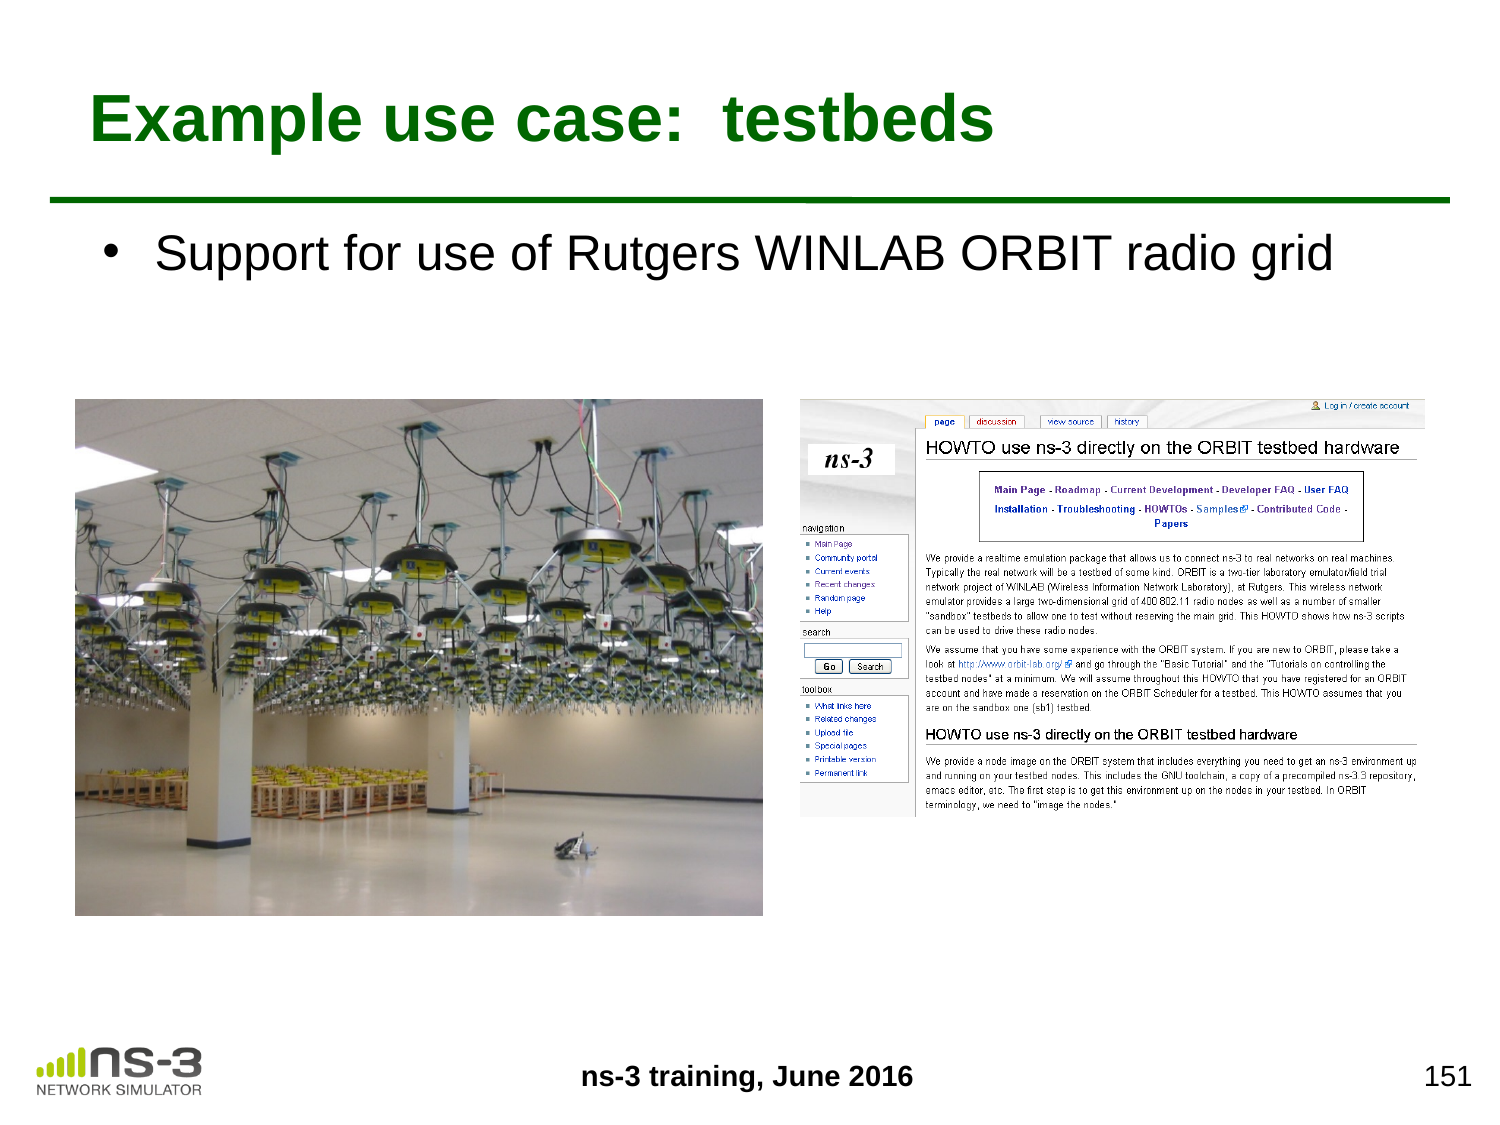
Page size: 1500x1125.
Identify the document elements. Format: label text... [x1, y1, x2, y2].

picture [24, 1017, 213, 1125]
picture [799, 399, 1426, 817]
picture [74, 399, 763, 916]
footer ns-3 training, June 2016 [512, 1049, 983, 1125]
title Example use case: testbeds [74, 44, 1421, 186]
text_box Support for use of Rutgers WINLAB ORBIT radio grid [87, 212, 1438, 288]
slide_number 151 [1142, 1049, 1488, 1125]
